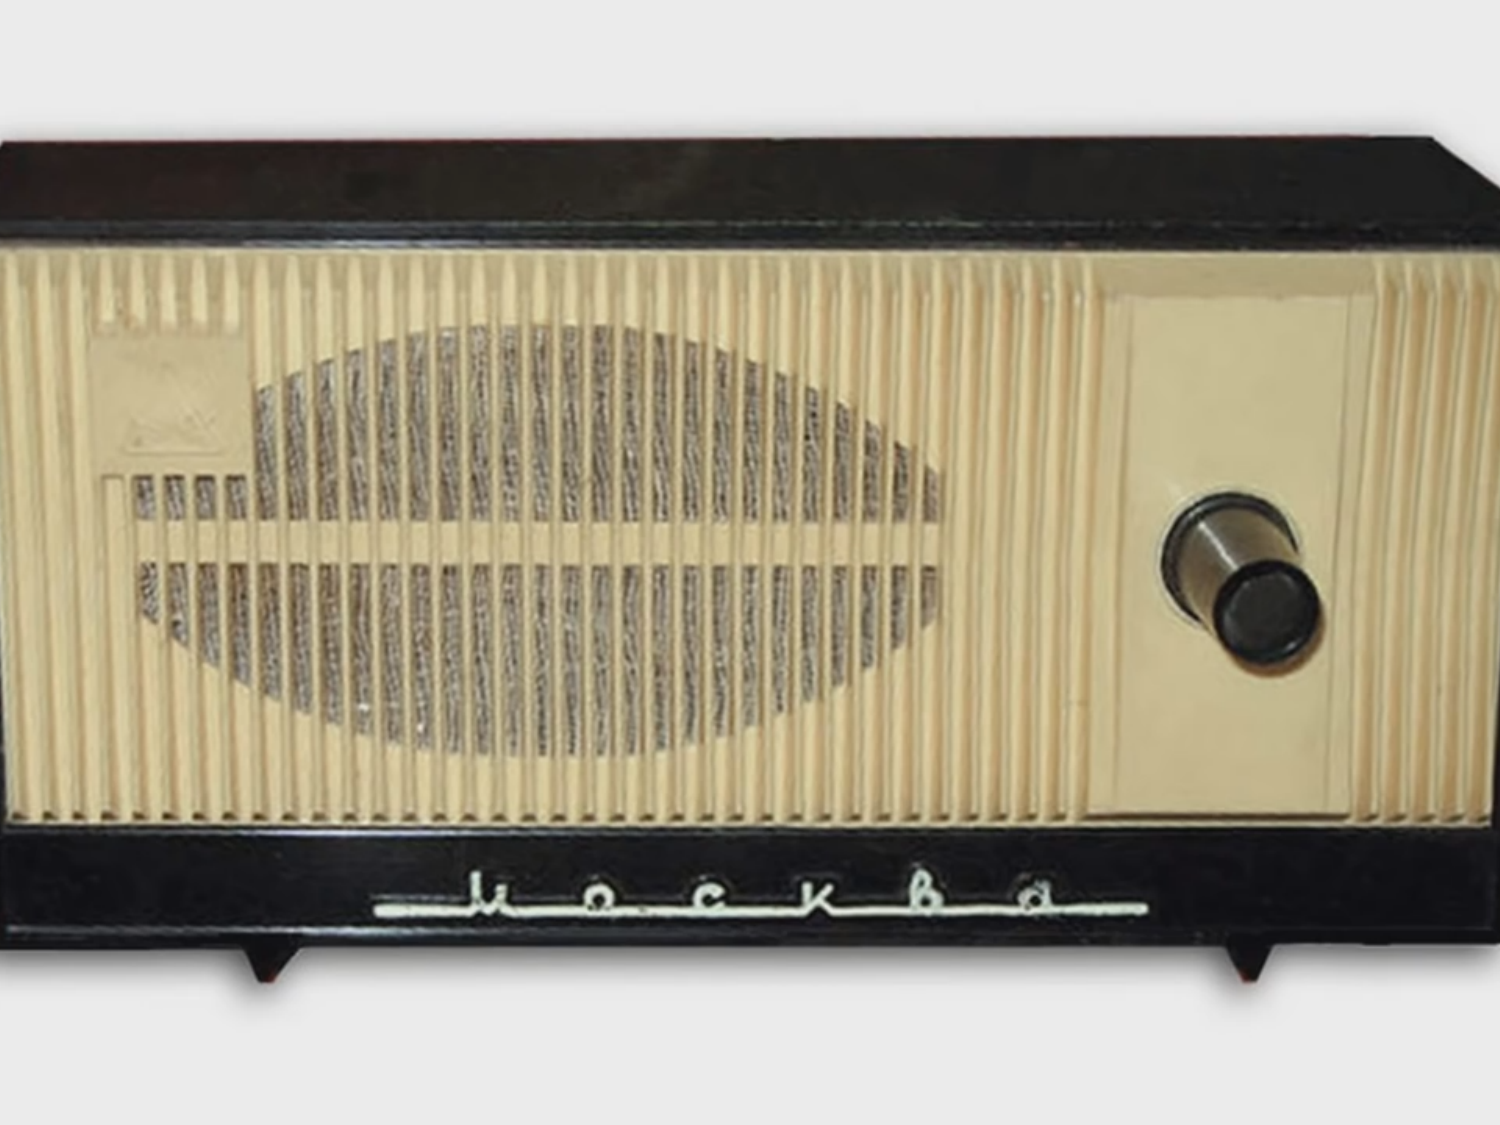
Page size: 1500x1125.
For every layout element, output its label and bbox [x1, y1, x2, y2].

text_box [0, 0, 1500, 1125]
